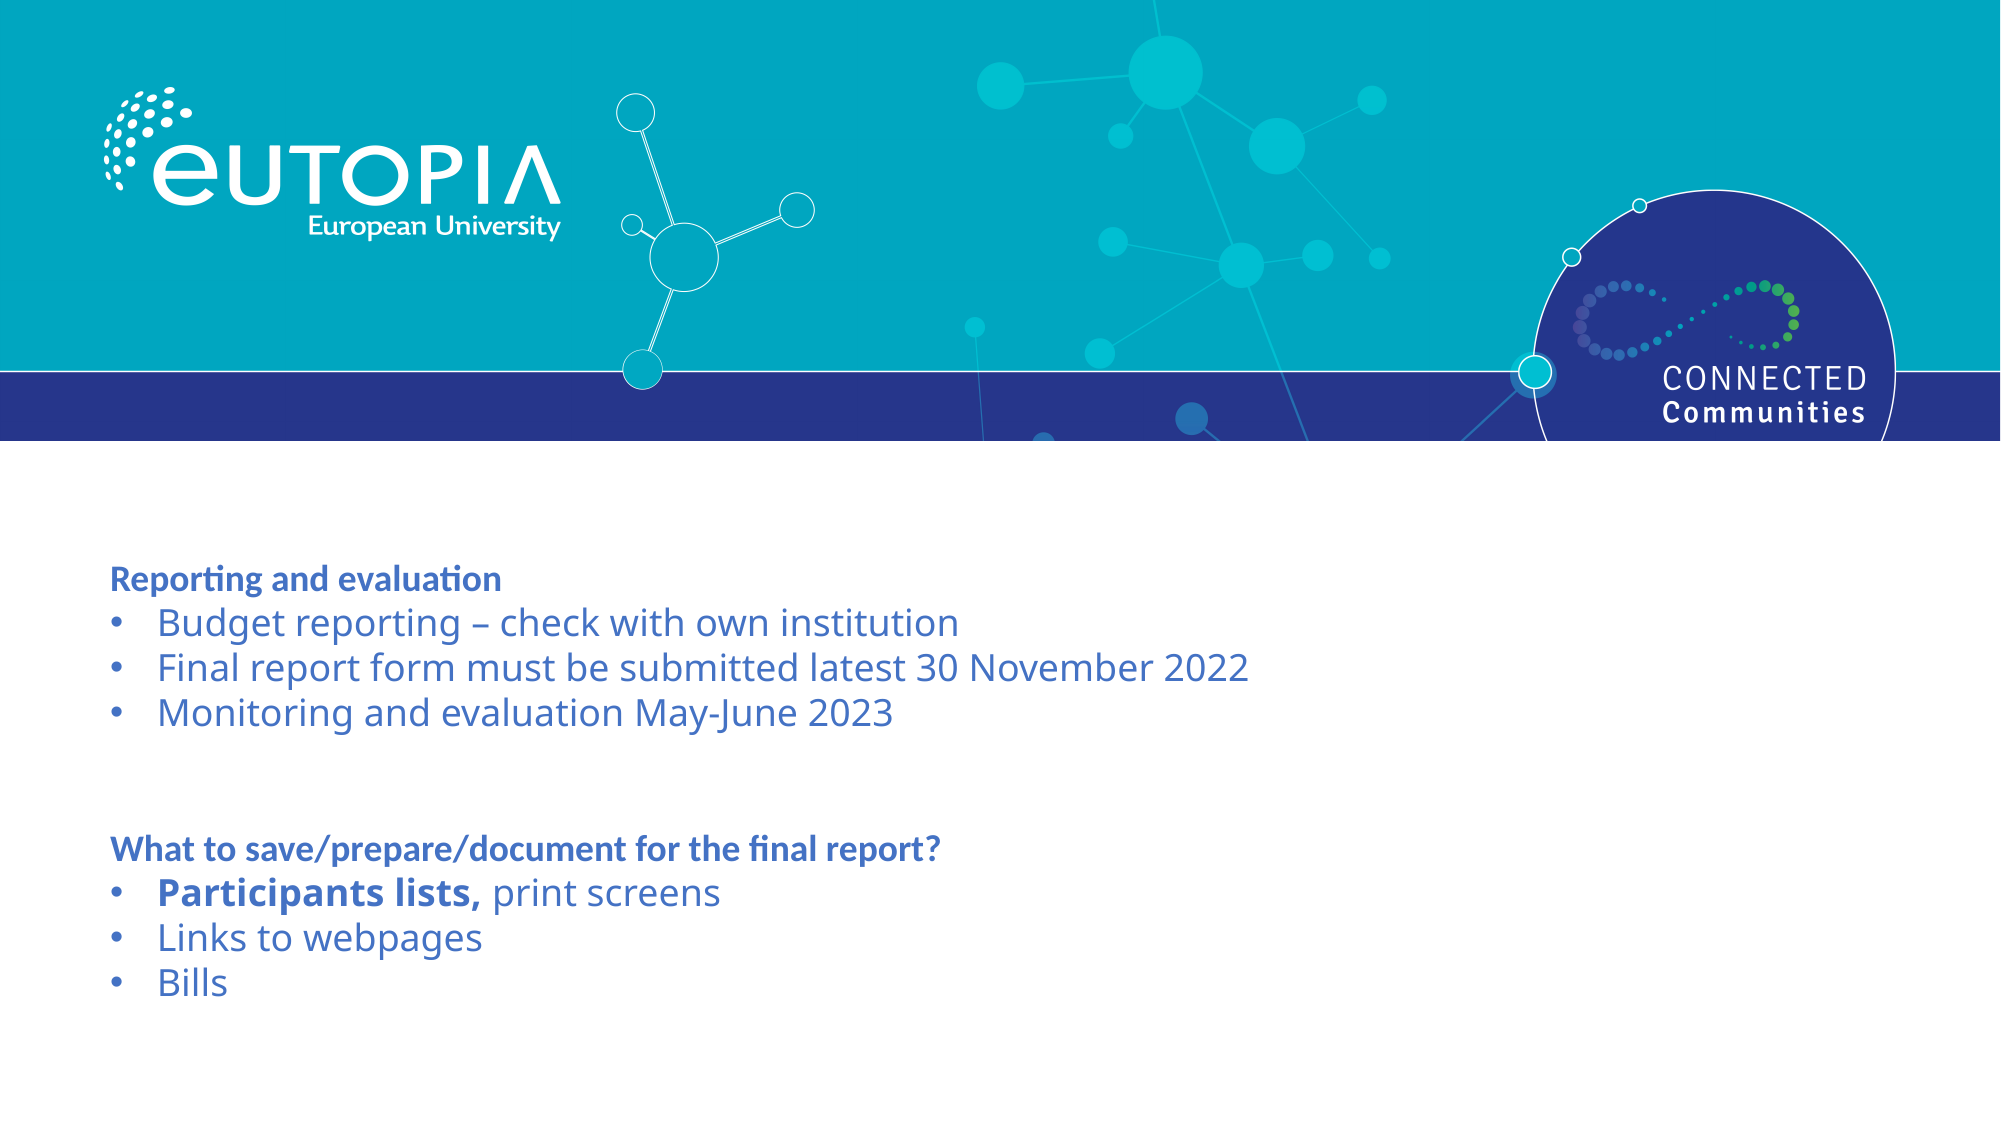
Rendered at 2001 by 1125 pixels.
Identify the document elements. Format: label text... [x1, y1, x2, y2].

picture [0, 0, 2000, 441]
text_box Reporting and evaluation Budget reporting – check with own institution Final report form must be submitted latest 30 November 2022 Monitoring and evaluation May-June 2023 What to save/prepare/document for the final report? Participants lists, print screens Links to webpages Bills [95, 503, 1946, 1055]
